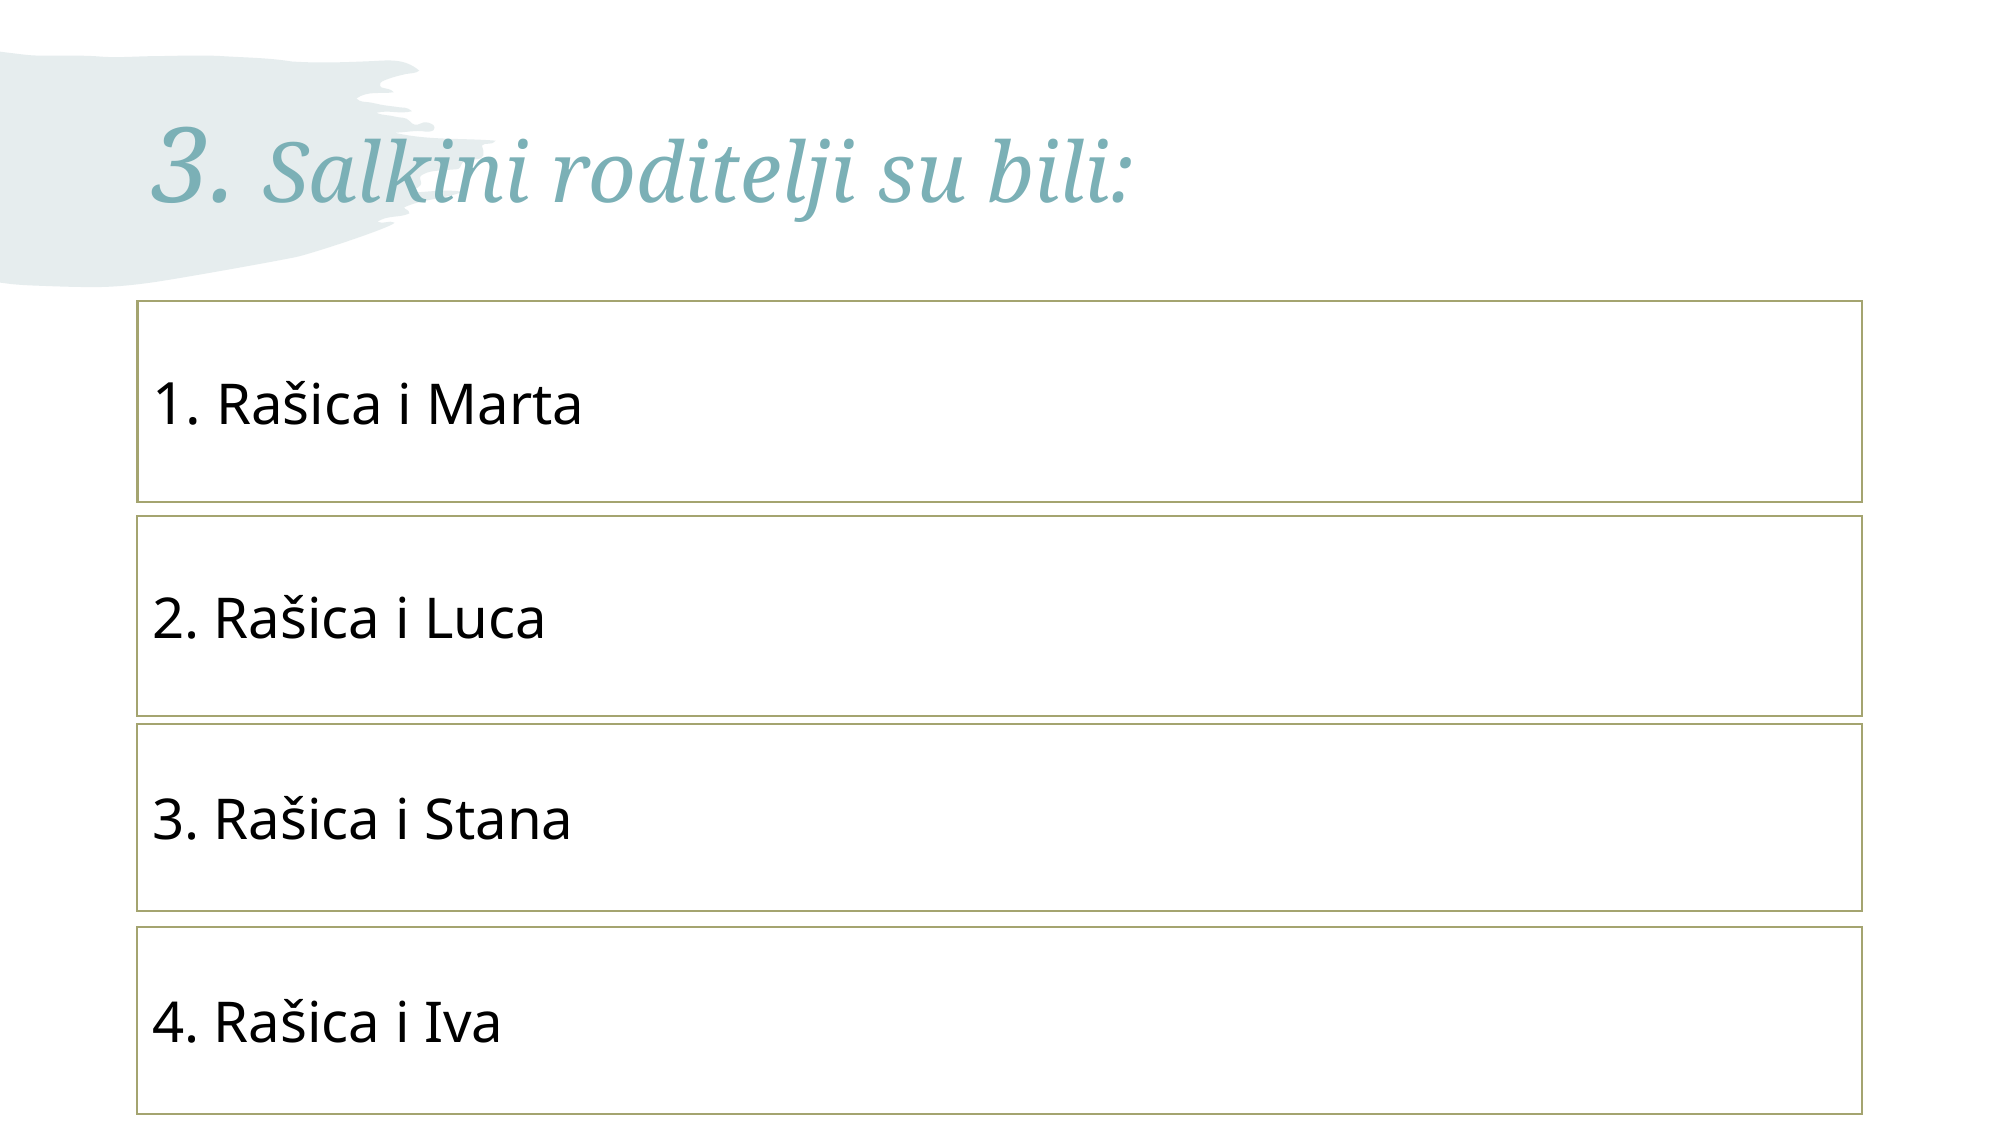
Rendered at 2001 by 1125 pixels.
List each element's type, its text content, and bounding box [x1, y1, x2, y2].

text_box 2. Rašica i Luca [136, 515, 1863, 717]
text_box 3. Rašica i Stana [136, 723, 1863, 912]
text_box 4. Rašica i Iva [136, 926, 1863, 1115]
title 3. Salkini roditelji su bili: [137, 59, 1863, 278]
list 1. Rašica i Marta [136, 300, 1863, 503]
